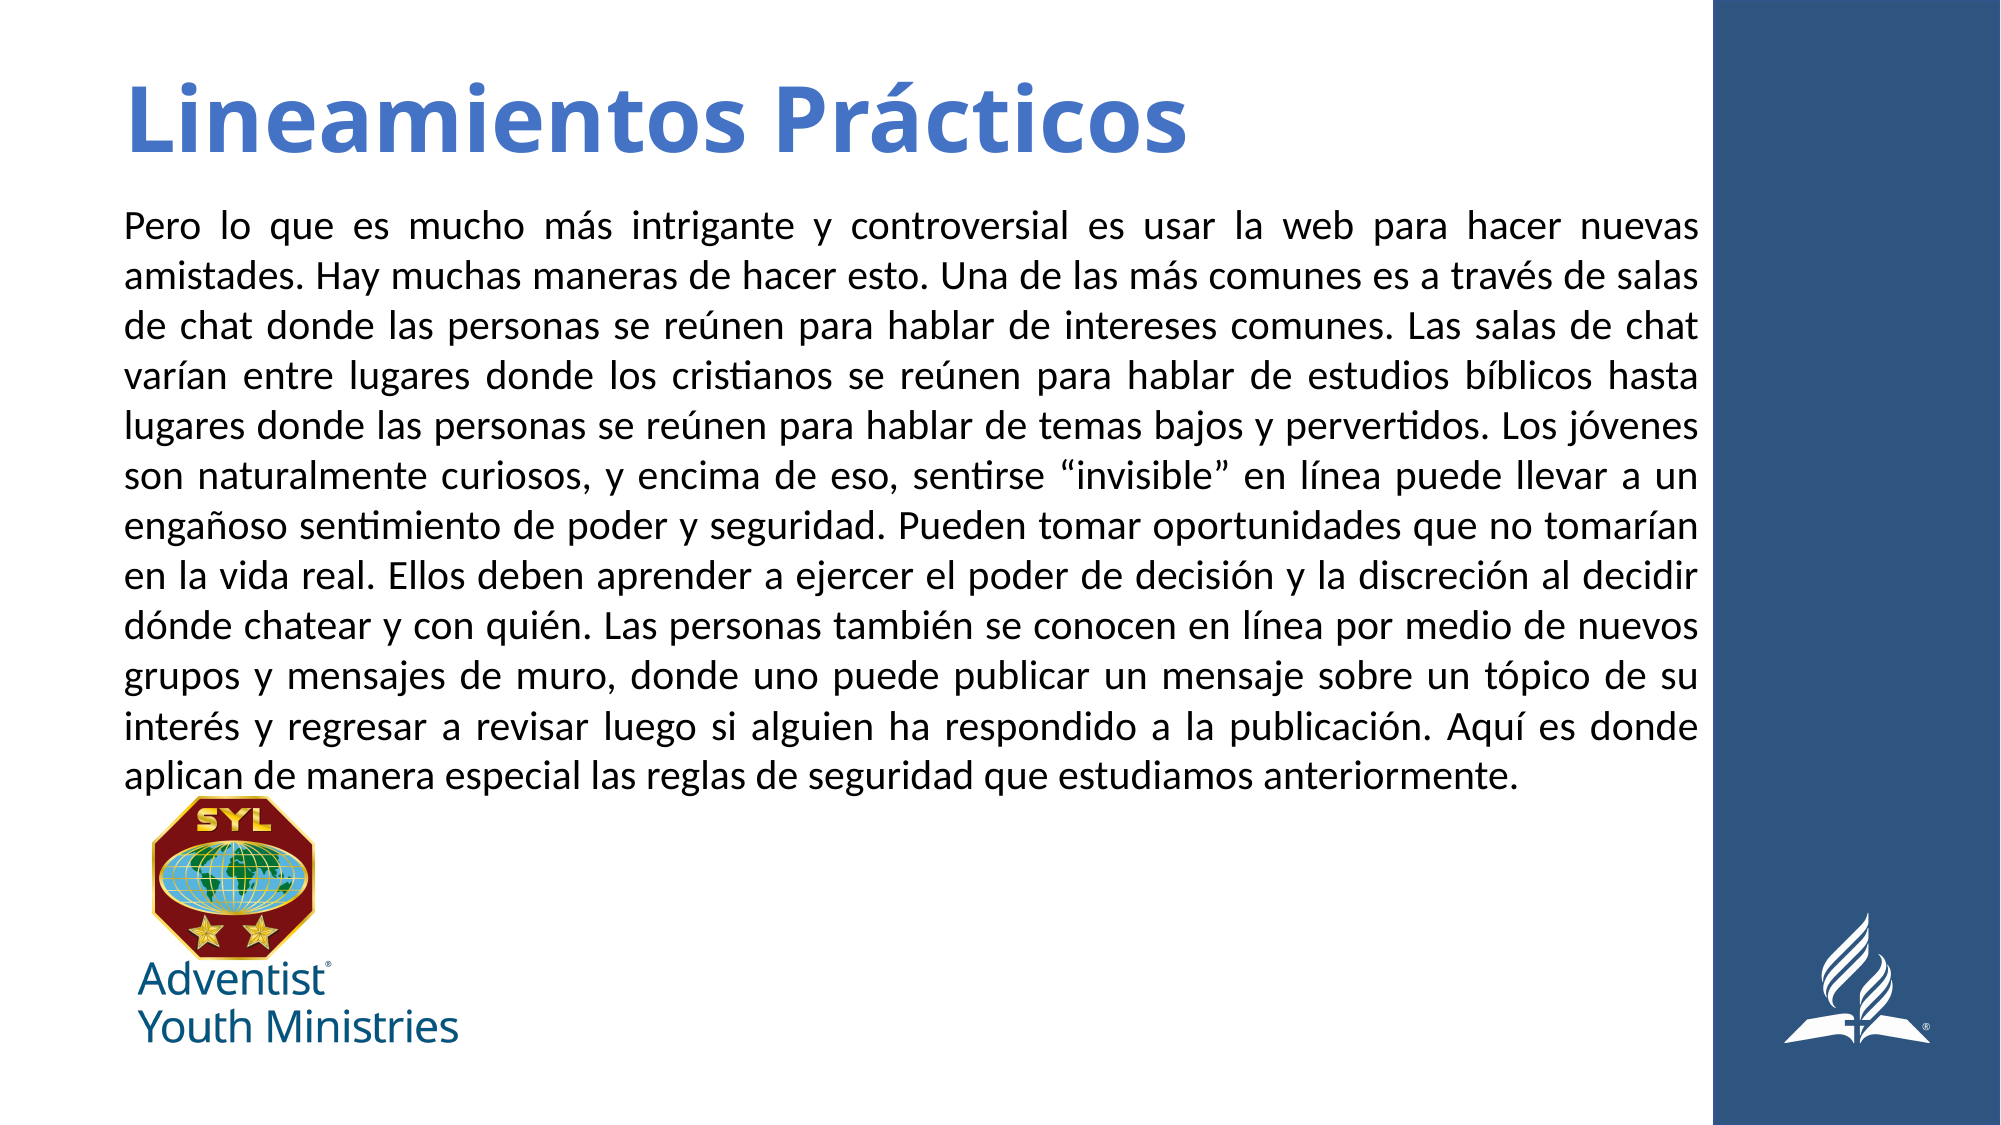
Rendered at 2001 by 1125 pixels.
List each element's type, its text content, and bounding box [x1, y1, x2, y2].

title Lineamientos Prácticos [109, 14, 1611, 190]
text_box Pero lo que es mucho más intrigante y controversial es usar la web para hacer nuevas amistades. Hay muchas maneras de hacer esto. Una de las más comunes es a través de salas de chat donde las personas se reúnen para hablar de intereses comunes. Las salas de chat varían entre lugares donde los cristianos se reúnen para hablar de estudios bíblicos hasta lugares donde las personas se reúnen para hablar de temas bajos y pervertidos. Los jóvenes son naturalmente curiosos, y encima de eso, sentirse “invisible” en línea puede llevar a un engañoso sentimiento de poder y seguridad. Pueden tomar oportunidades que no tomarían en la vida real. Ellos deben aprender a ejercer el poder de decisión y la discreción al decidir dónde chatear y con quién. Las personas también se conocen en línea por medio de nuevos grupos y mensajes de muro, donde uno puede publicar un mensaje sobre un tópico de su interés y regresar a revisar luego si alguien ha respondido a la publicación. Aquí es donde aplican de manera especial las reglas de seguridad que estudiamos anteriormente. [109, 190, 1715, 806]
picture [1771, 892, 1943, 1064]
picture [109, 767, 489, 1064]
